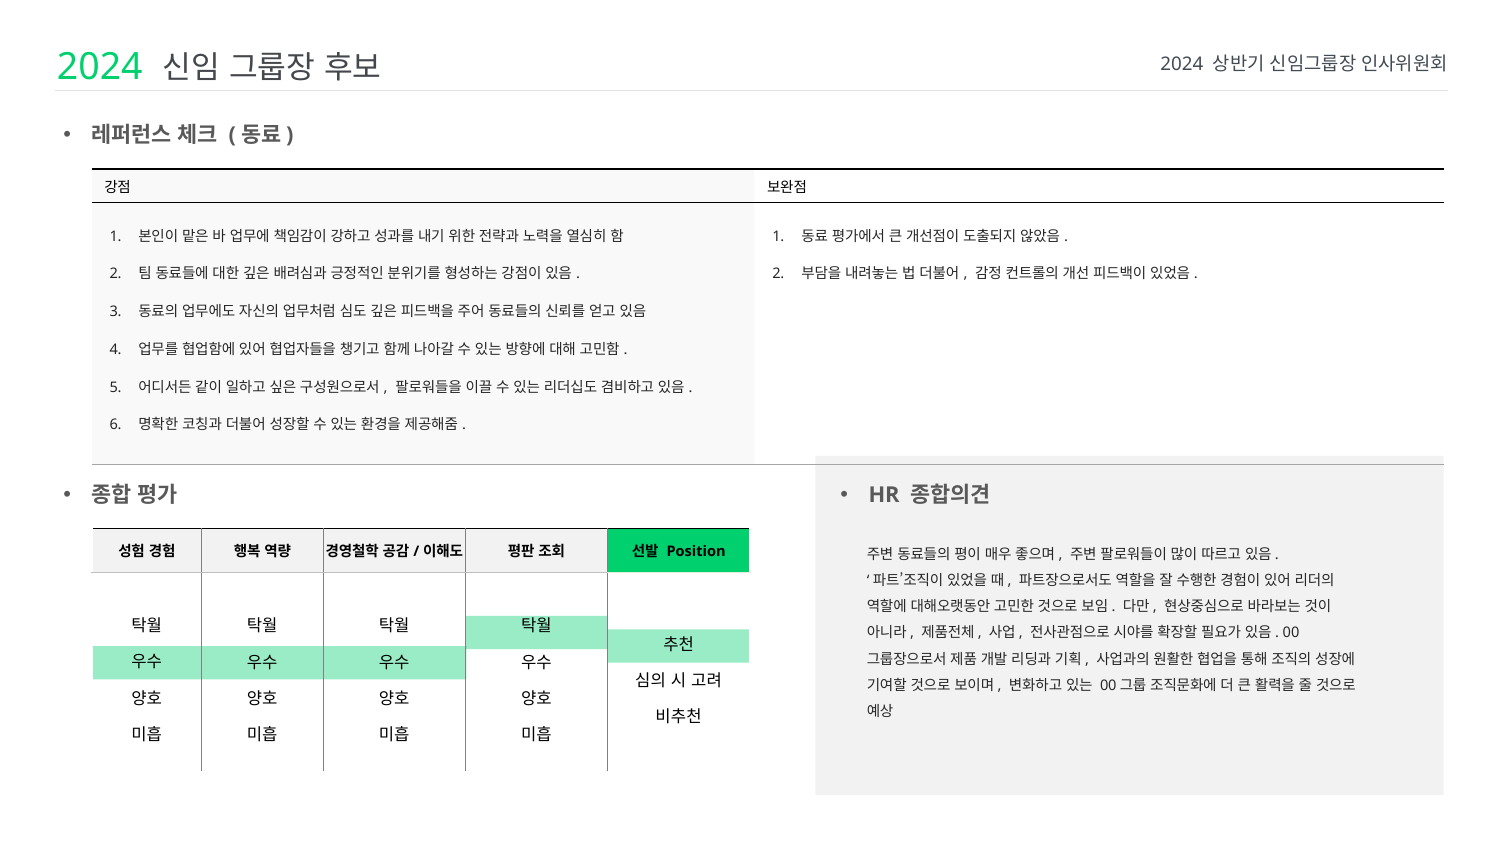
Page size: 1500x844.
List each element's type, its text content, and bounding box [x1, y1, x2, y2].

table_cell 탁월 우수 양호 미흡 [202, 573, 323, 771]
table_header 경영철학 공감/이해도 [324, 529, 465, 572]
table_cell 본인이 맡은 바 업무에 책임감이 강하고 성과를 내기 위한 전략과 노력을 열심히 함 팀 동료들에 대한 깊은 배려심과 긍정적인 분위기를 형성하는 강점이 있음. 동료의 업무에도 자신의 업무처럼 심도 깊은 피드백을 주어 동료들의 신뢰를 얻고 있음 업무를 협업함에 있어 협업자들을 챙기고 함께 나아갈 수 있는 방향에 대해 고민함. 어디서든 같이 일하고 싶은 구성원으로서, 팔로워들을 이끌 수 있는 리더십도 겸비하고 있음. 명확한 코칭과 더불어 성장할 수 있는 환경을 제공해줌. [92, 203, 754, 464]
table_header 선발 Position [608, 529, 749, 572]
text_box 2024 상반기 신임그룹장 인사위원회 [1088, 40, 1459, 86]
table_header 행복 역량 [202, 529, 323, 572]
table_cell 탁월 우수 양호 미흡 [324, 573, 465, 771]
text_box HR 종합의견 [840, 472, 1090, 515]
table_cell 탁월 우수 양호 미흡 [93, 573, 201, 771]
table_header 성험 경험 [93, 529, 201, 572]
text_box 주변 동료들의 평이 매우 좋으며, 주변 팔로워들이 많이 따르고 있음. ‘파트’조직이 있었을 때, 파트장으로서도 역할을 잘 수행한 경험이 있어 리더의 역할에 대해오랫동안 고민한 것으로 보임. 다만, 현상중심으로 바라보는 것이 아니라, 제품전체, 사업, 전사관점으로 시야를 확장할 필요가 있음. 00그룹장으로서 제품 개발 리딩과 기획, 사업과의 원활한 협업을 통해 조직의 성장에 기여할 것으로 보이며, 변화하고 있는 00그룹 조직문화에 더 큰 활력을 줄 것으로 예상 [852, 528, 1389, 727]
text_box 신임 그룹장 후보 [162, 25, 412, 81]
table_cell 탁월 우수 양호 미흡 [466, 573, 607, 771]
table_cell 추천 심의 시 고려 비추천 [608, 573, 749, 771]
table_header 평판 조회 [466, 529, 607, 572]
text_box 레퍼런스 체크 (동료) [63, 112, 313, 155]
text_box 종합 평가 [63, 472, 313, 515]
text_box [814, 455, 1445, 796]
table_header 강점 [92, 170, 754, 202]
table_cell 동료 평가에서 큰 개선점이 도출되지 않았음. 부담을 내려놓는 법 더불어, 감정 컨트롤의 개선 피드백이 있었음. [754, 203, 1444, 464]
text_box 2024 [56, 27, 166, 83]
table_header 보완점 [754, 170, 1444, 202]
